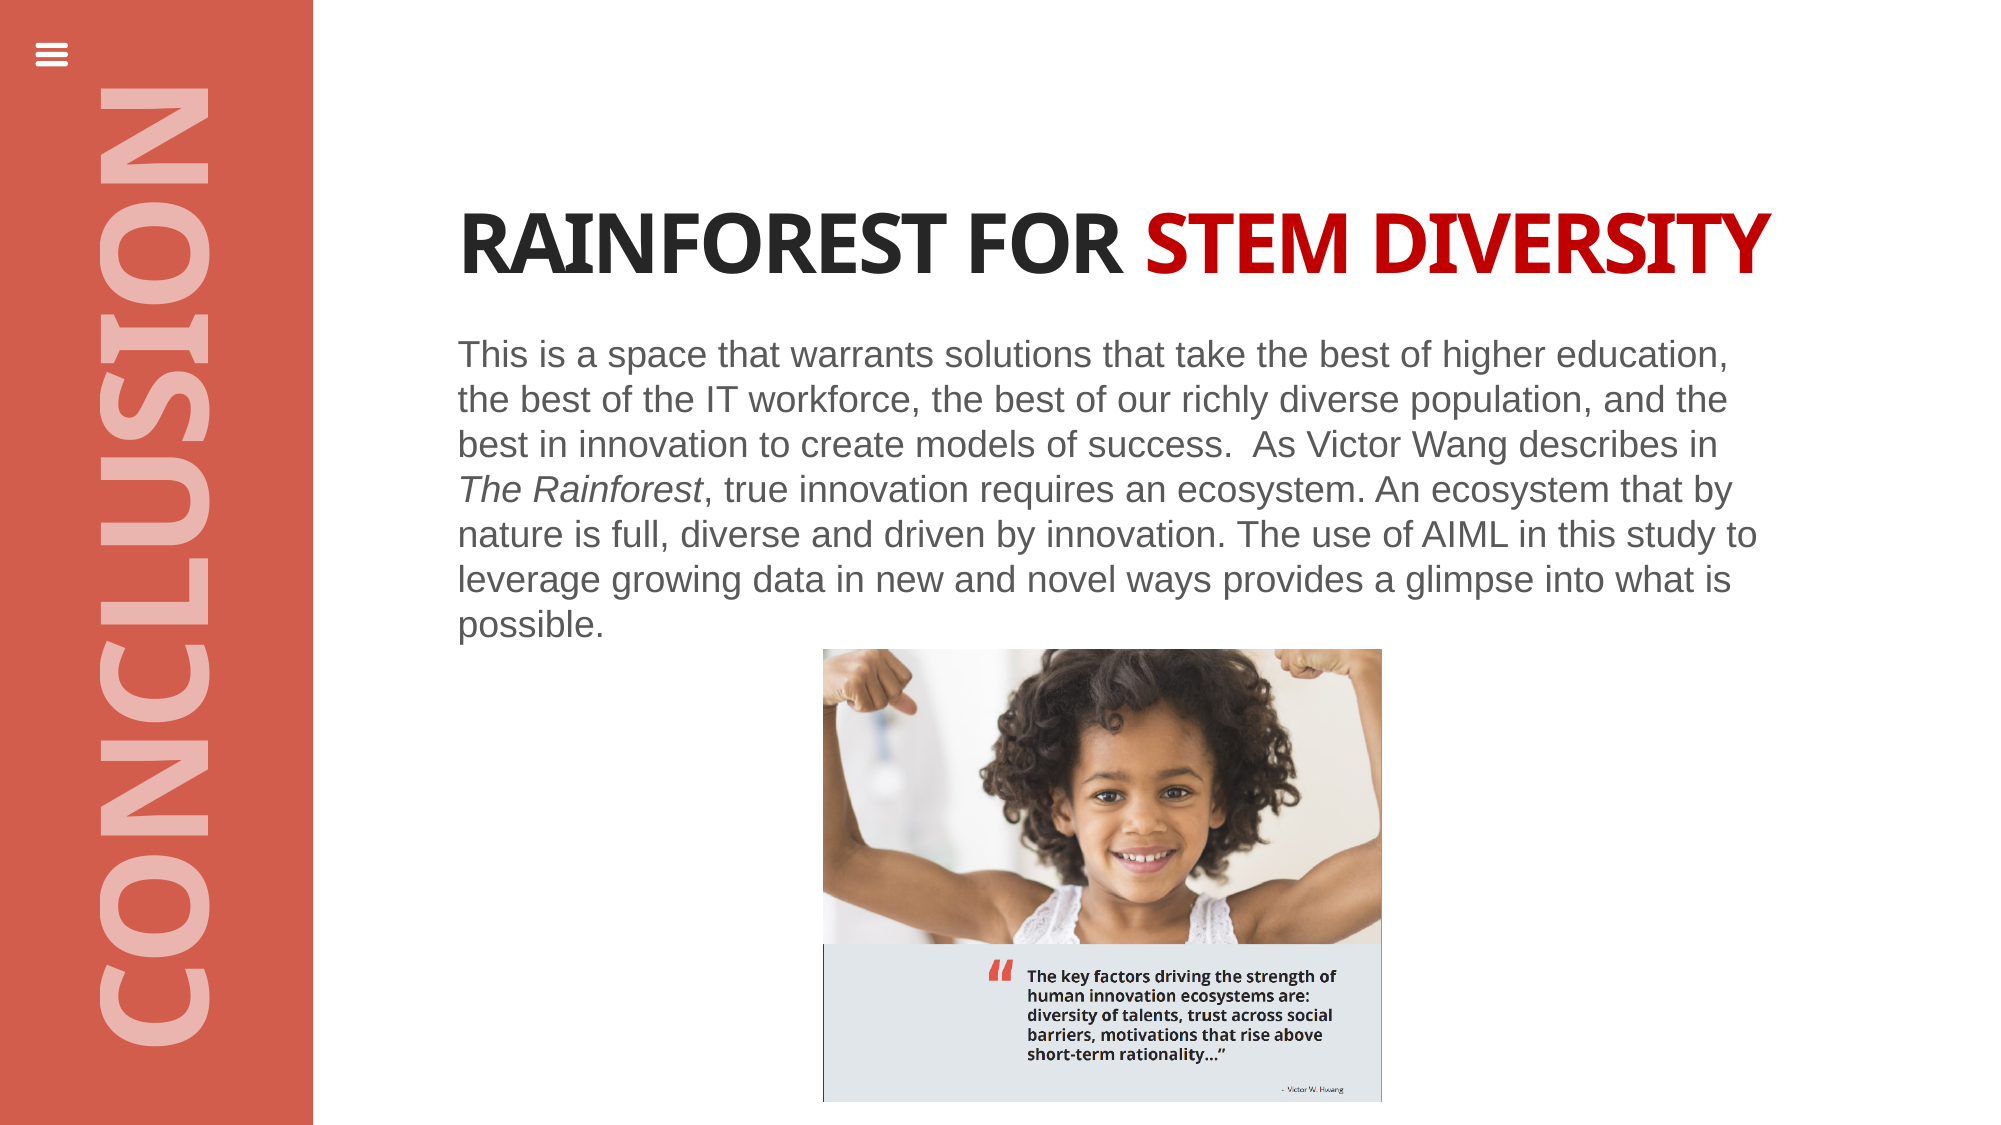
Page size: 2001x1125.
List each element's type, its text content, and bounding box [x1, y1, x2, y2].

text_box [35, 42, 68, 48]
text_box [35, 61, 68, 67]
text_box CONCLUSION [51, 60, 247, 1071]
picture [823, 649, 1382, 1103]
text_box [35, 51, 68, 58]
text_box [442, 182, 1894, 881]
text_box [0, 0, 314, 1125]
